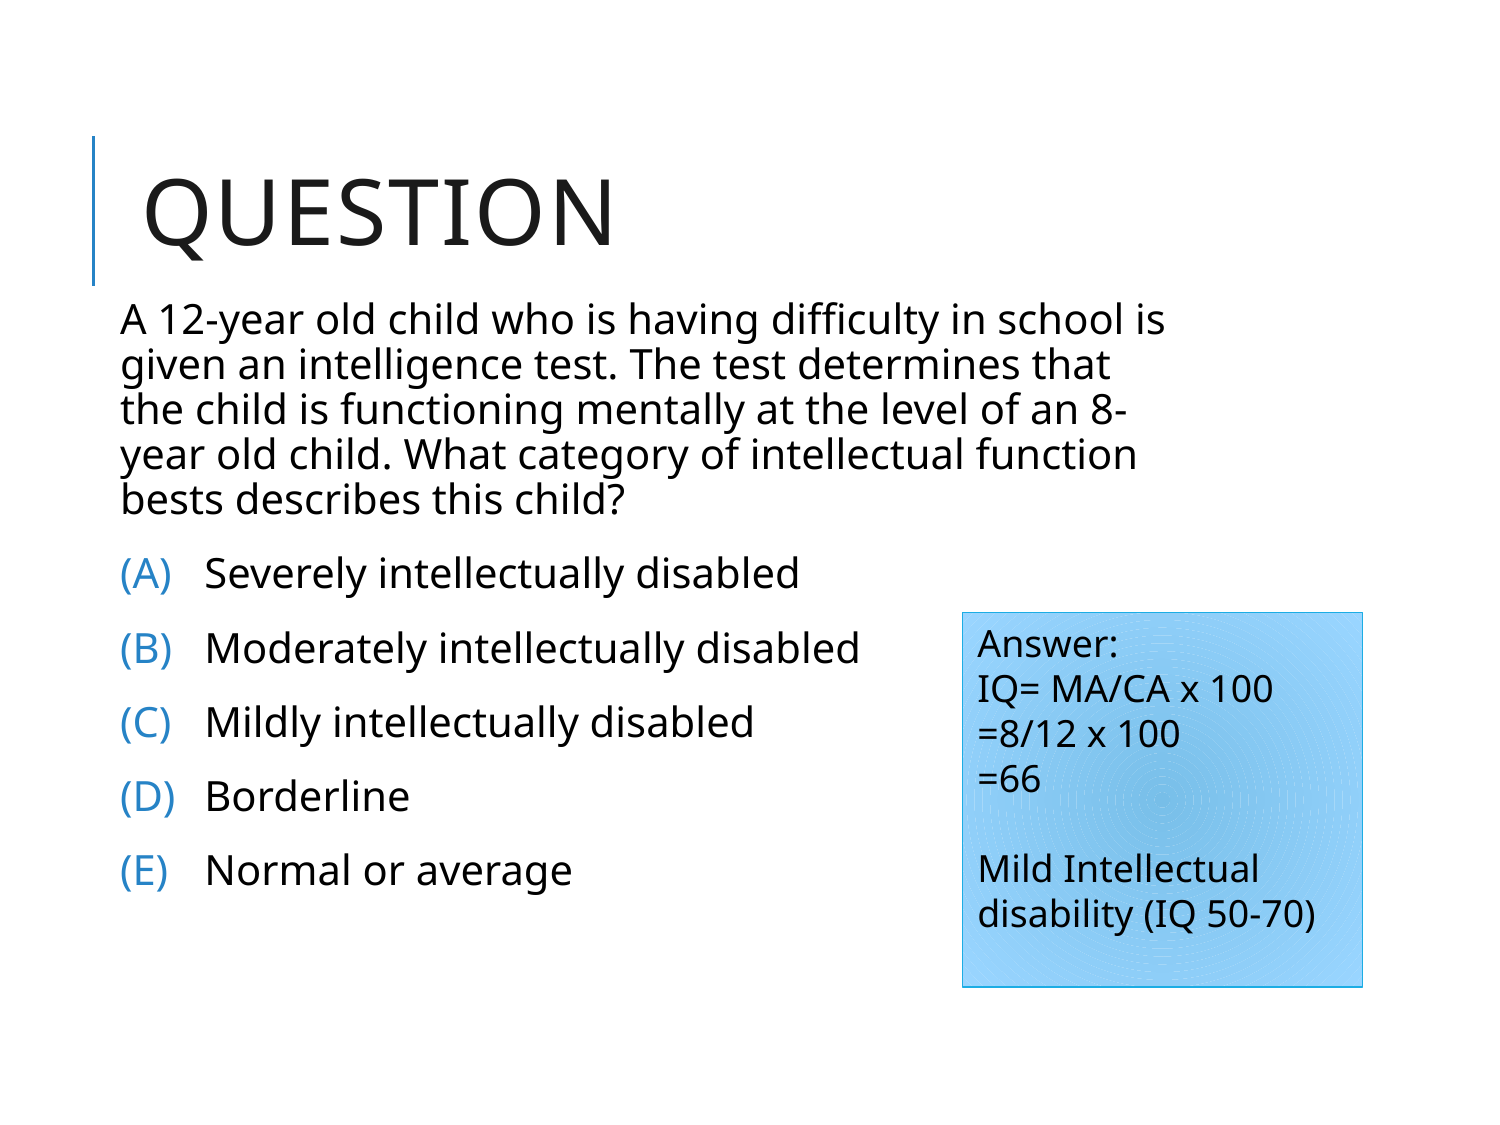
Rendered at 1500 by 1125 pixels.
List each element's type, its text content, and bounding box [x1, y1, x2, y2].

text_box Answer: IQ= MA/CA x 100 =8/12 x 100 =66 Mild Intellectual disability (IQ 50-70) [962, 612, 1363, 988]
title Question [126, 96, 1322, 342]
list A 12-year old child who is having difficulty in school is given an intelligence test. The test determines that the child is functioning mentally at the level of an 8-year old child. What category of intellectual function bests describes this child? Severely intellectually disabled Moderately intellectually disabled Mildly intellectually disabled Borderline Normal or average [112, 290, 1188, 934]
